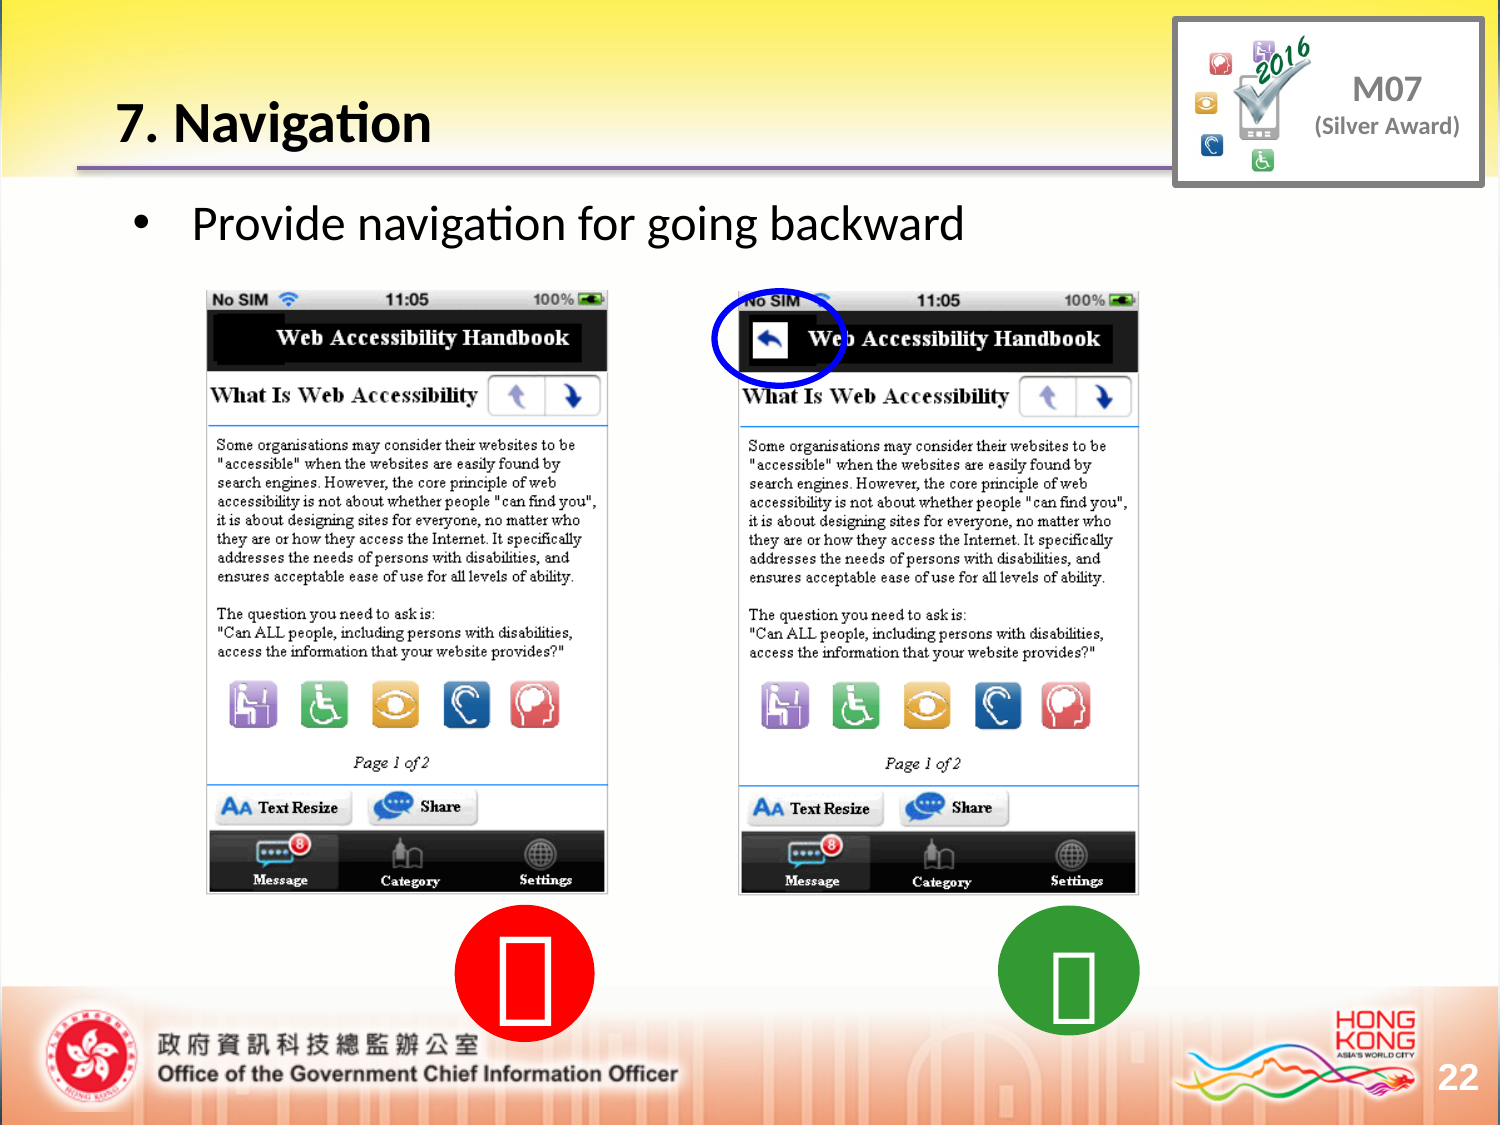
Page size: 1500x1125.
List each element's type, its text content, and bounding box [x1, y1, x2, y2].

text_box [714, 306, 732, 371]
text_box Provide navigation for going backward [117, 160, 1494, 281]
text_box M07 (Silver Award) [1173, 17, 1484, 186]
picture [0, 1, 1500, 1125]
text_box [997, 905, 1152, 1036]
text_box 7. Navigation [100, 66, 1173, 166]
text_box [454, 893, 598, 1048]
